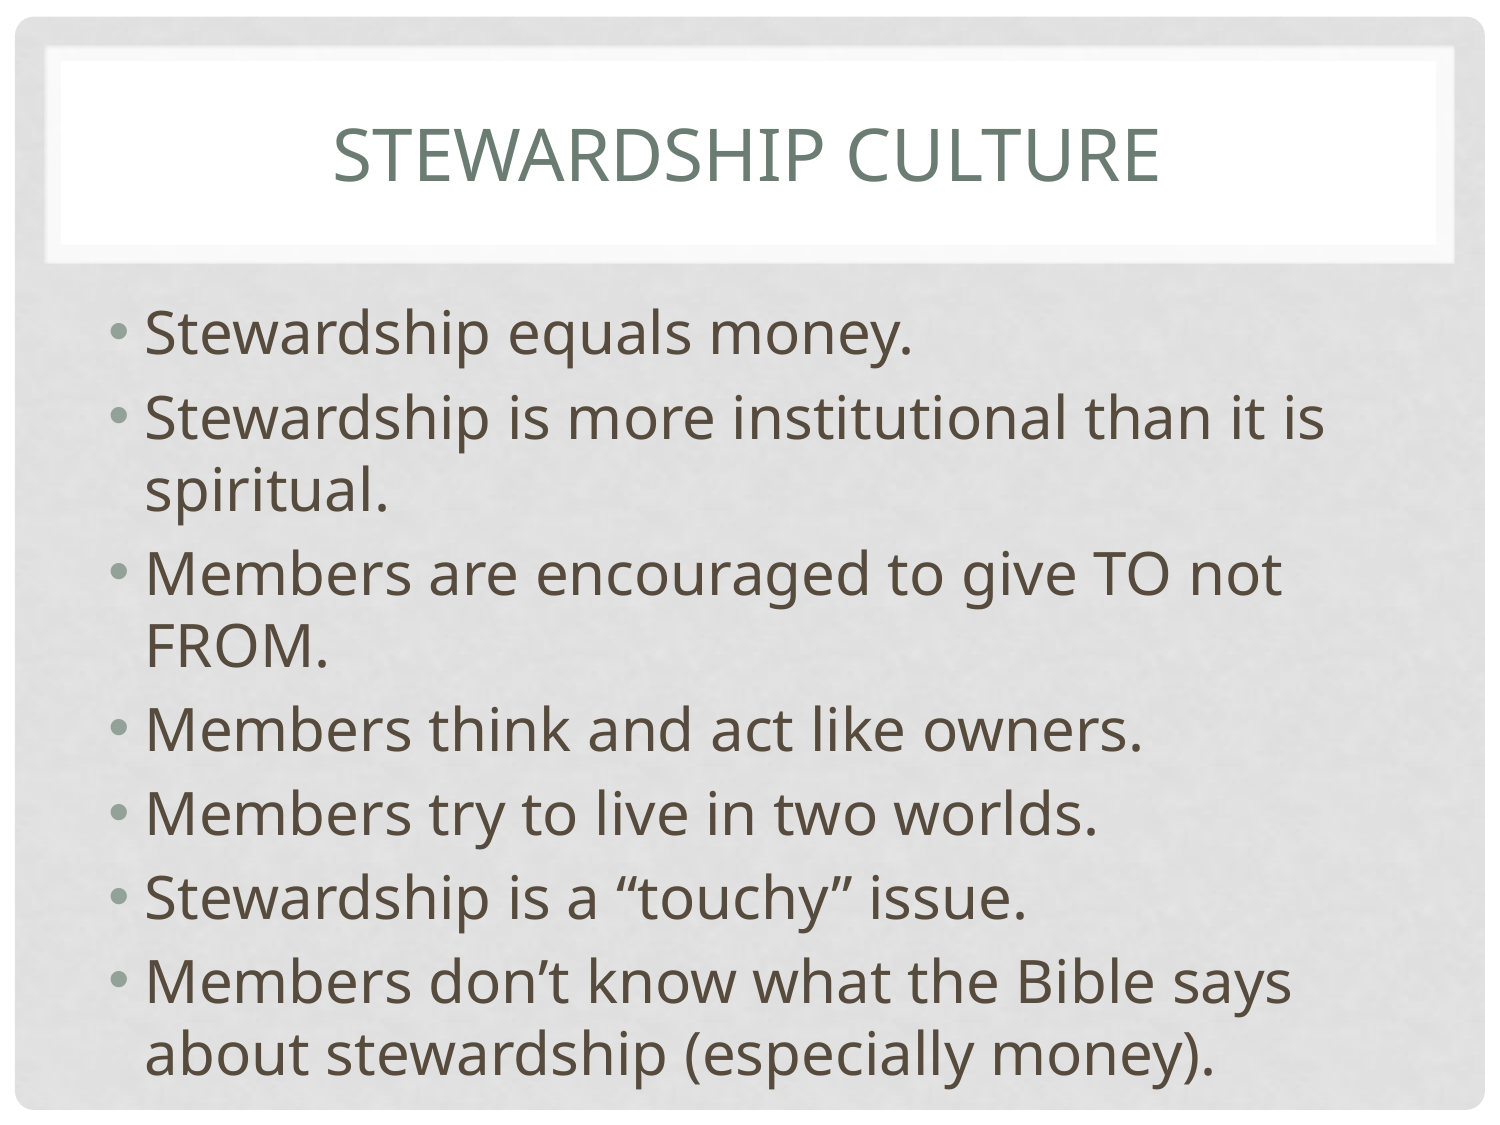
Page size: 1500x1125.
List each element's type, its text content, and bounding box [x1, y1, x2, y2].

list Stewardship equals money. Stewardship is more institutional than it is spiritual. Members are encouraged to give TO not FROM. Members think and act like owners. Members try to live in two worlds. Stewardship is a “touchy” issue. Members don’t know what the Bible says about stewardship (especially money). [75, 287, 1425, 1100]
title Stewardship Culture [69, 66, 1425, 238]
